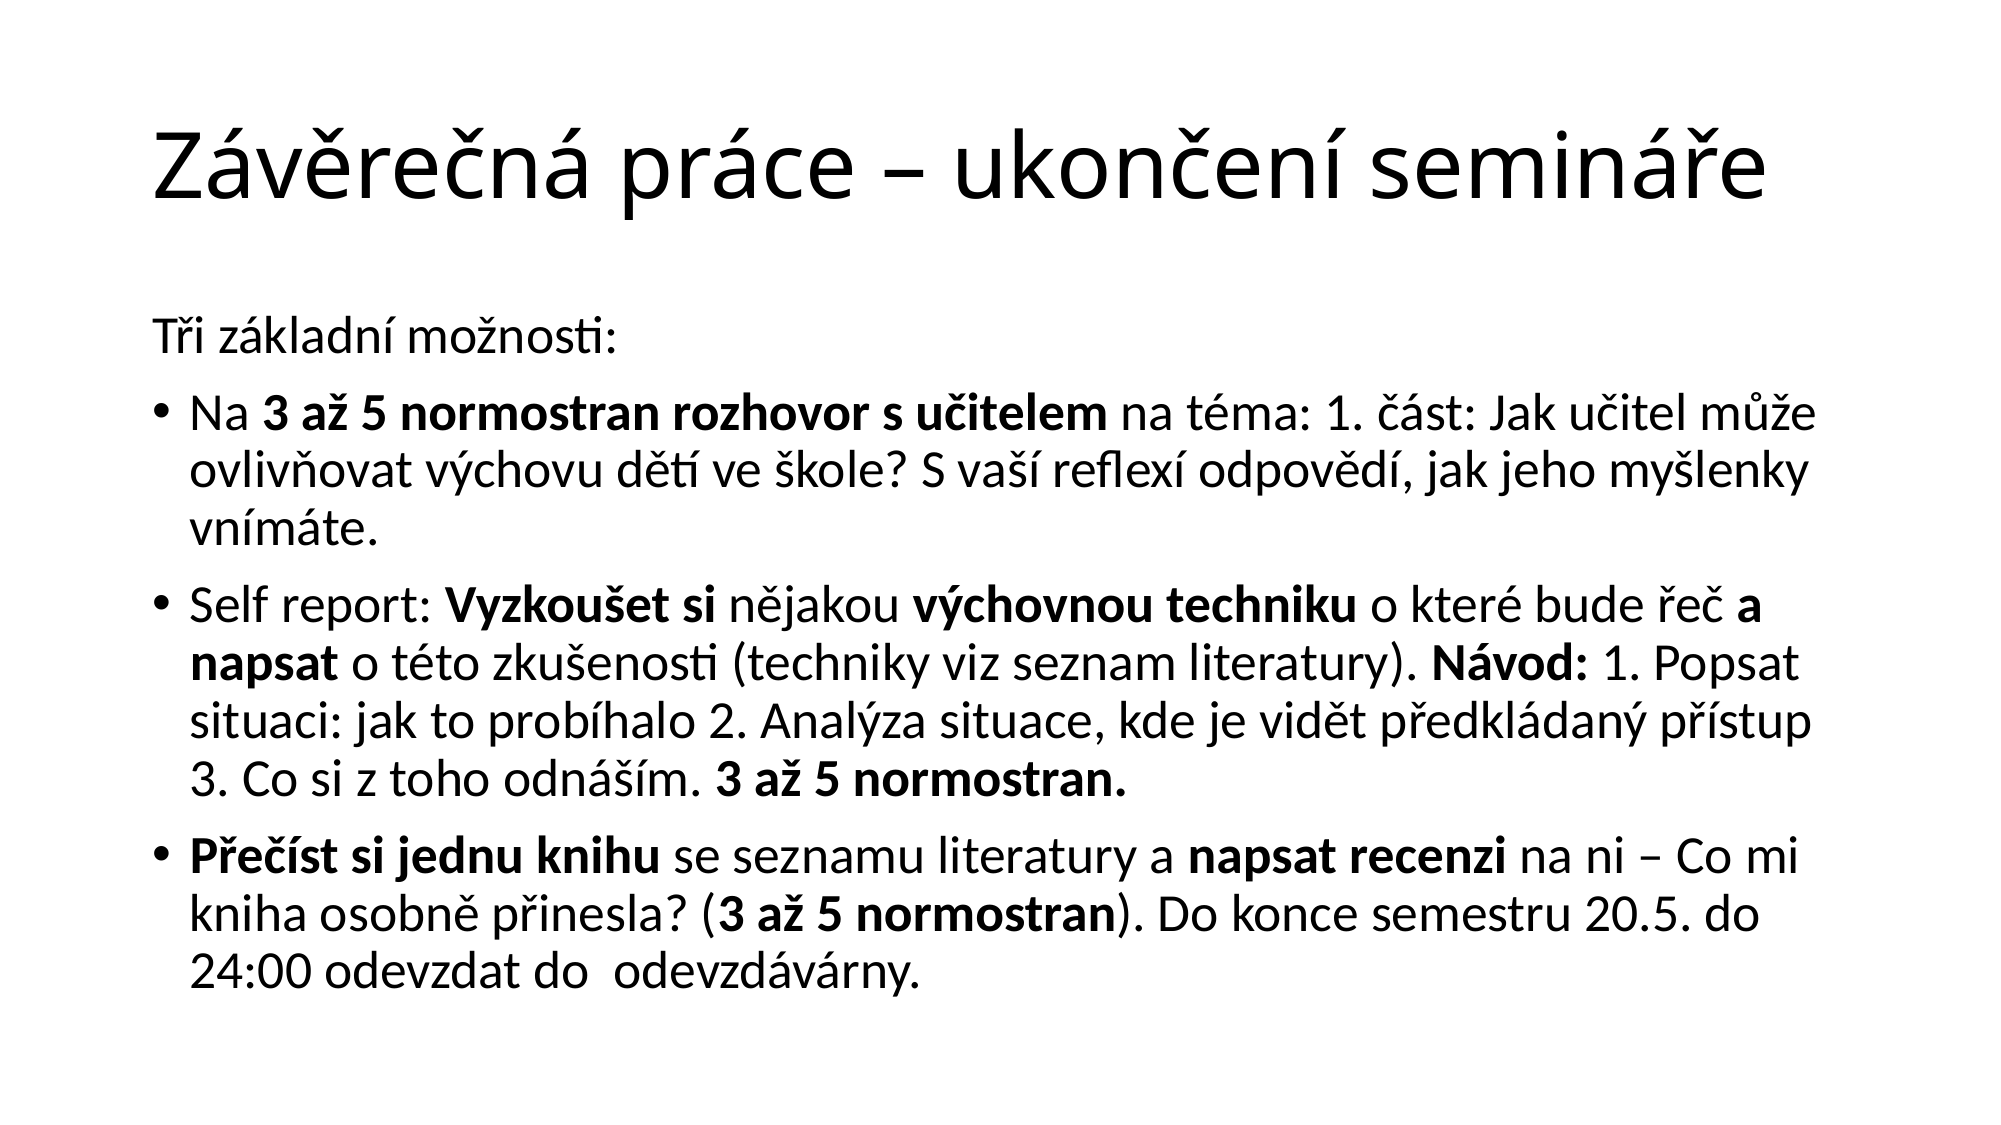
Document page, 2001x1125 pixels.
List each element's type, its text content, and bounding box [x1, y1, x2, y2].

title Závěrečná práce – ukončení semináře [137, 59, 1863, 278]
list Tři základní možnosti: Na 3 až 5 normostran rozhovor s učitelem na téma: 1. část: Jak učitel může ovlivňovat výchovu dětí ve škole? S vaší reflexí odpovědí, jak jeho myšlenky vnímáte. Self report: Vyzkoušet si nějakou výchovnou techniku o které bude řeč a napsat o této zkušenosti (techniky viz seznam literatury). Návod: 1. Popsat situaci: jak to probíhalo 2. Analýza situace, kde je vidět předkládaný přístup 3. Co si z toho odnáším. 3 až 5 normostran. Přečíst si jednu knihu se seznamu literatury a napsat recenzi na ni – Co mi kniha osobně přinesla? (3 až 5 normostran). Do konce semestru 20.5. do 24:00 odevzdat do odevzdávárny. [137, 299, 1863, 1014]
